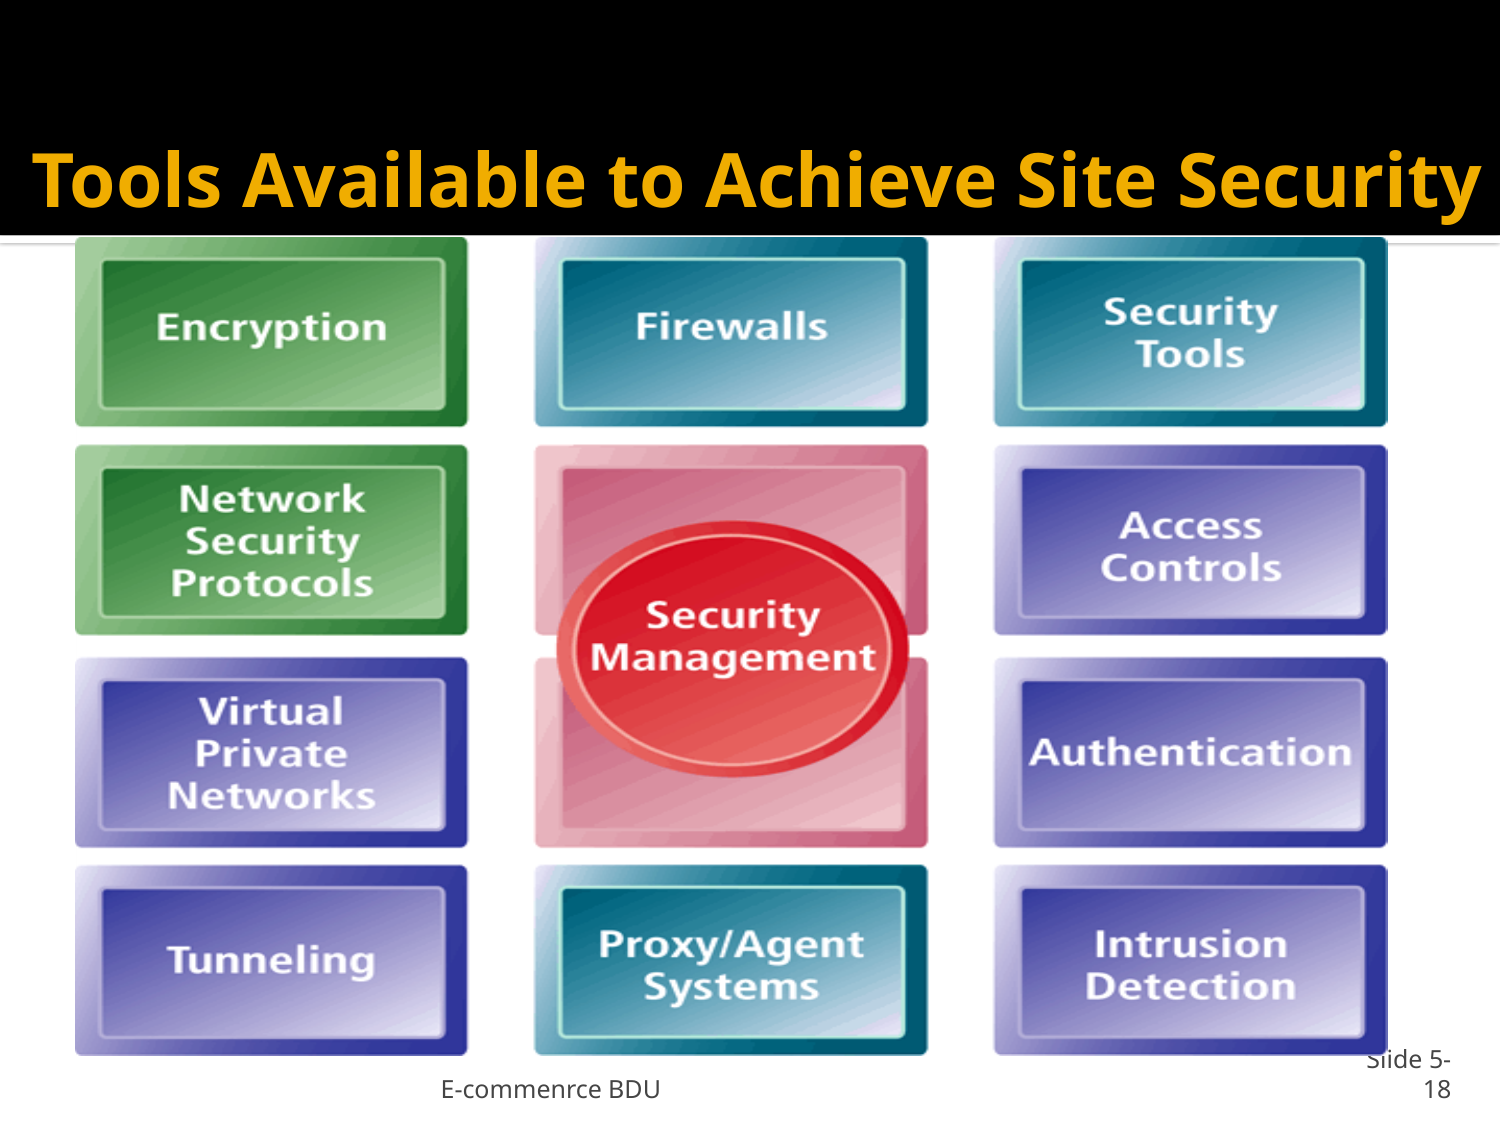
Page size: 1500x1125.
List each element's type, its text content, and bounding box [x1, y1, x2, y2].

picture [74, 237, 1388, 1056]
slide_number Slide 5-18 [1345, 1062, 1467, 1108]
title Tools Available to Achieve Site Security [16, 125, 1500, 231]
footer E-commenrce BDU [433, 1063, 1337, 1108]
